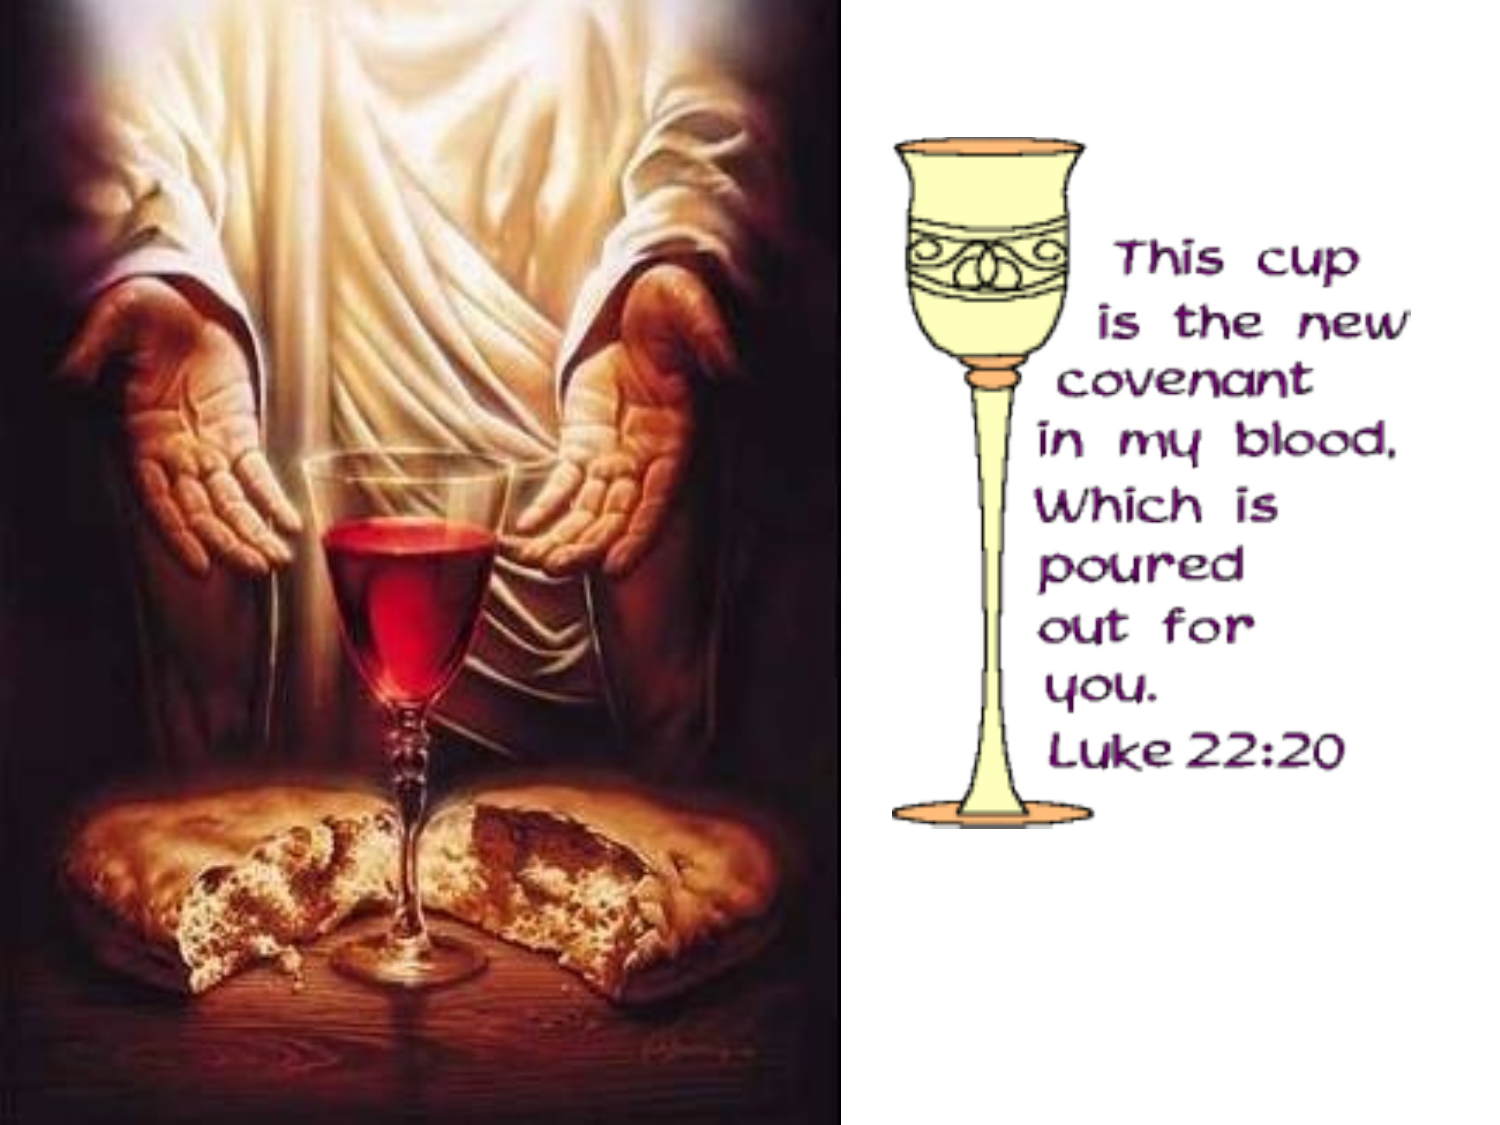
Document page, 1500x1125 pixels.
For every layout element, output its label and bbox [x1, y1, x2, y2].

picture [892, 137, 1411, 829]
picture [0, 0, 841, 1125]
